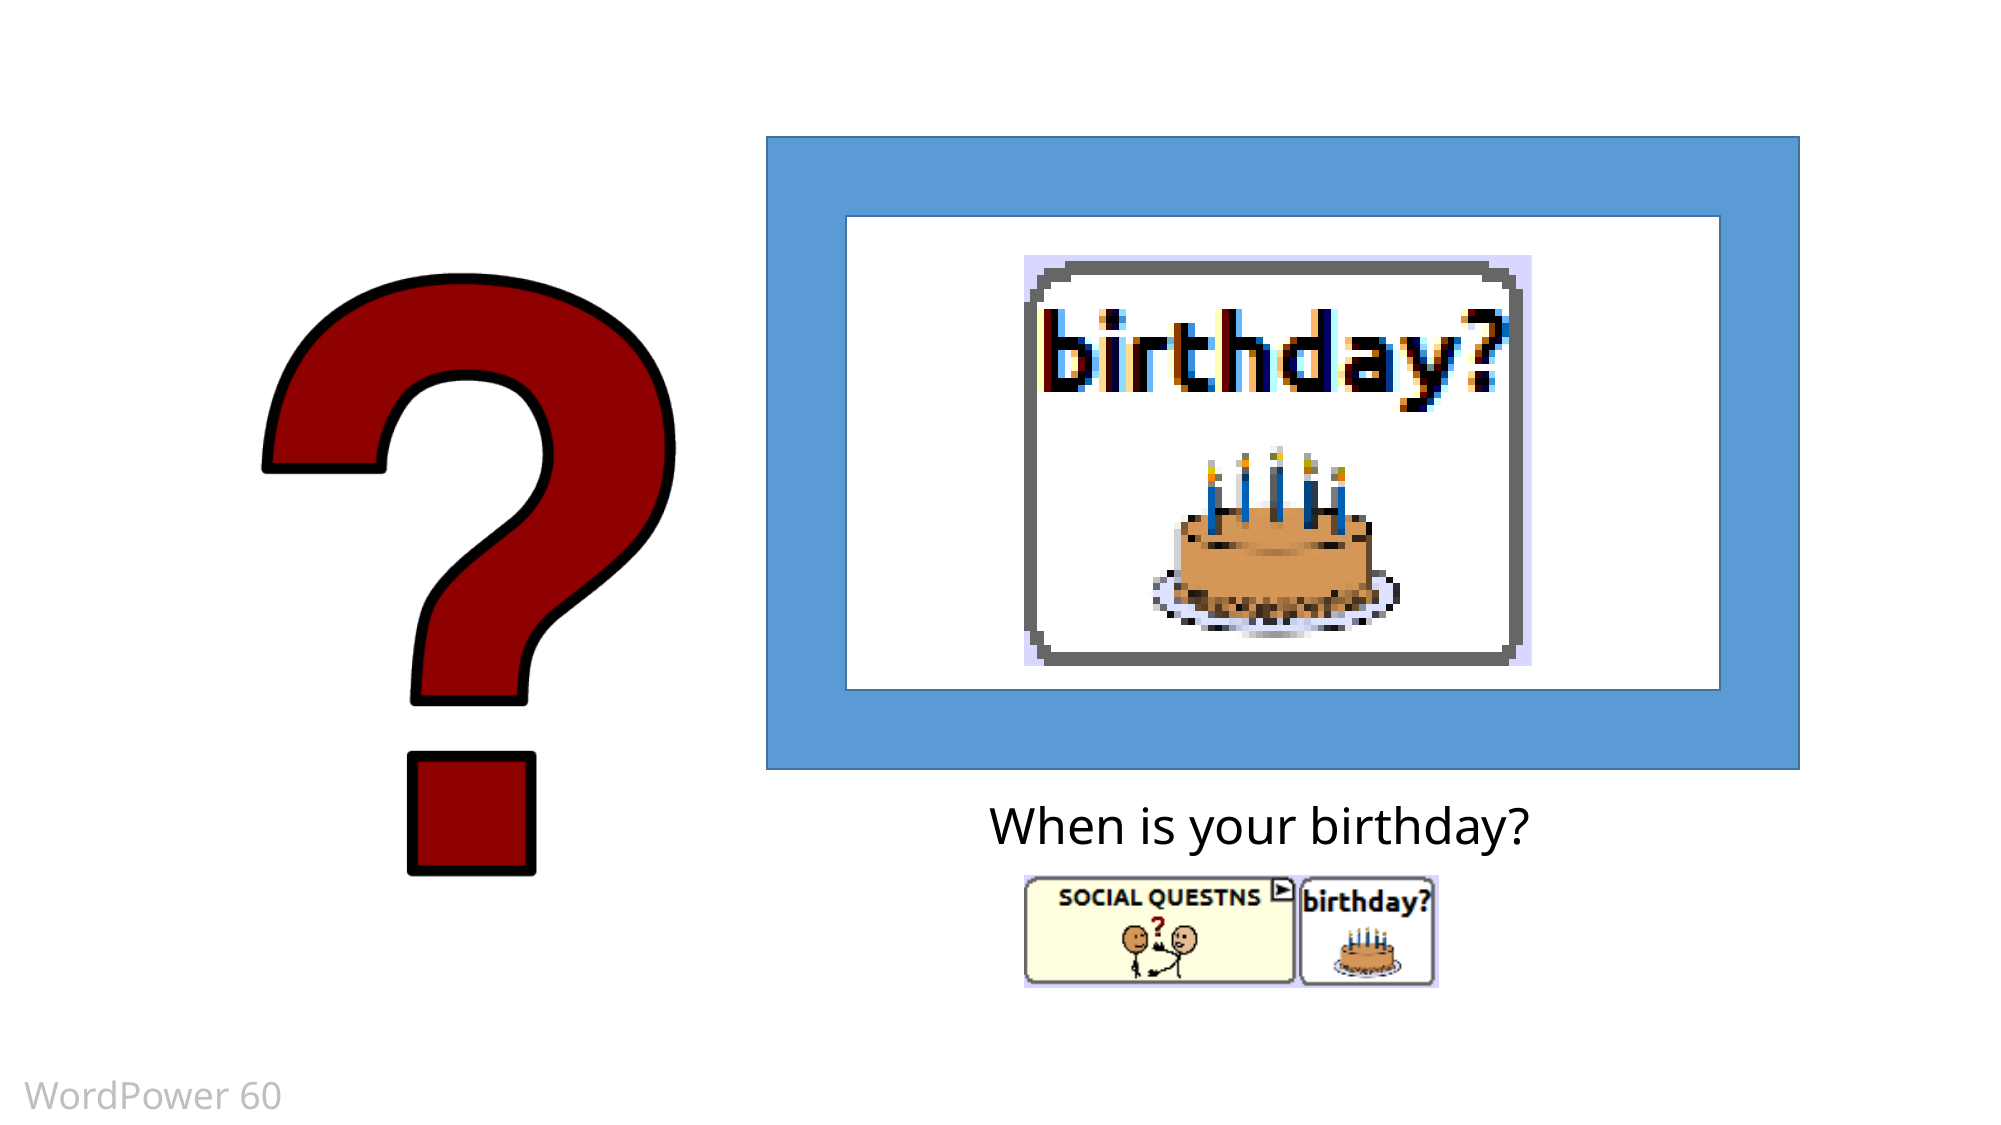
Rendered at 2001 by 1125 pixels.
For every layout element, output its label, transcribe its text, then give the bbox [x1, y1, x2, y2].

text_box WordPower 60 [9, 1064, 317, 1125]
picture [1024, 875, 1439, 989]
picture [1024, 255, 1532, 666]
picture [99, 255, 846, 892]
text_box When is your birthday? [974, 787, 1546, 862]
text_box [766, 136, 1800, 770]
